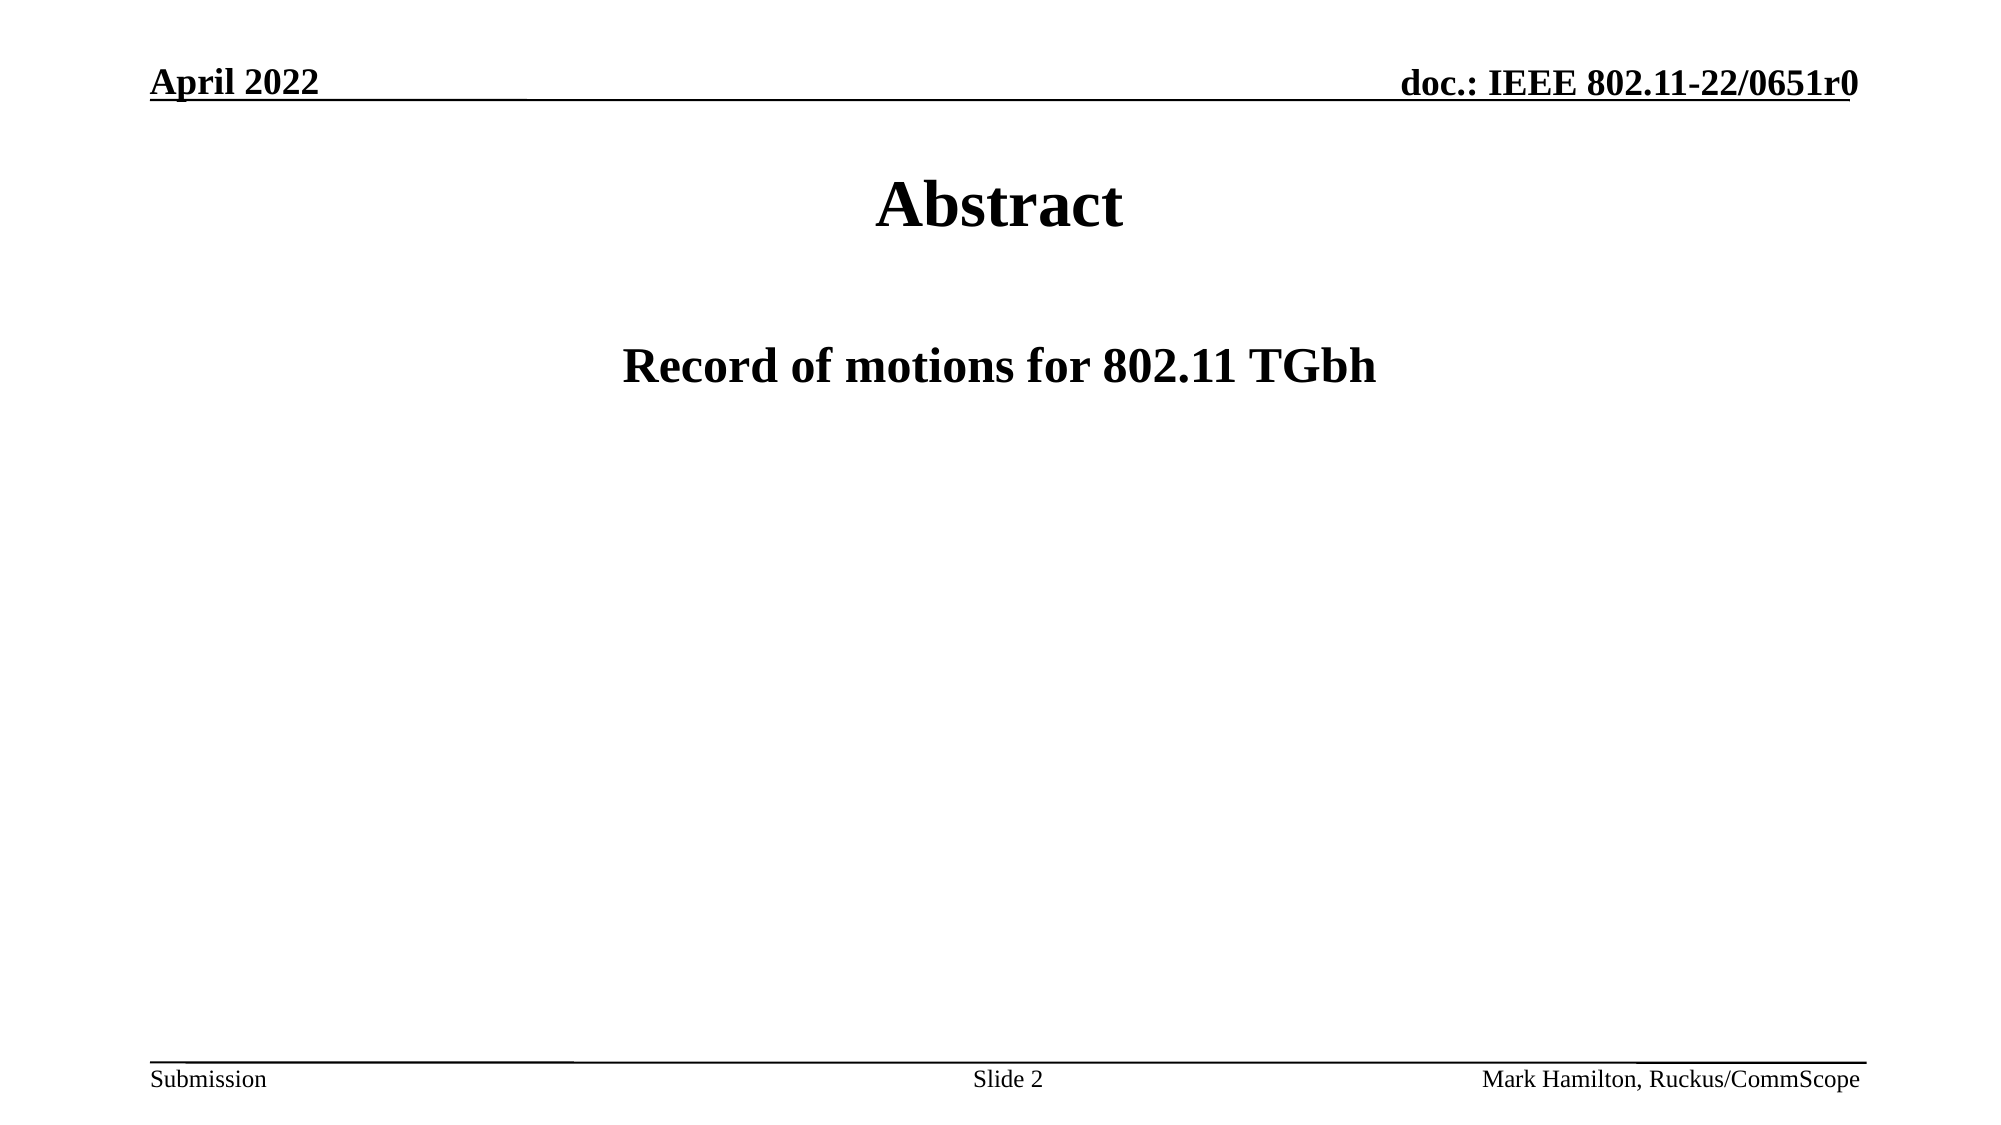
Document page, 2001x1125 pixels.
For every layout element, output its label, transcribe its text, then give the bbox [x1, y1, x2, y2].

title Abstract [149, 112, 1850, 288]
list Record of motions for 802.11 TGbh [149, 324, 1850, 1000]
slide_number Slide 2 [950, 1061, 1067, 1123]
